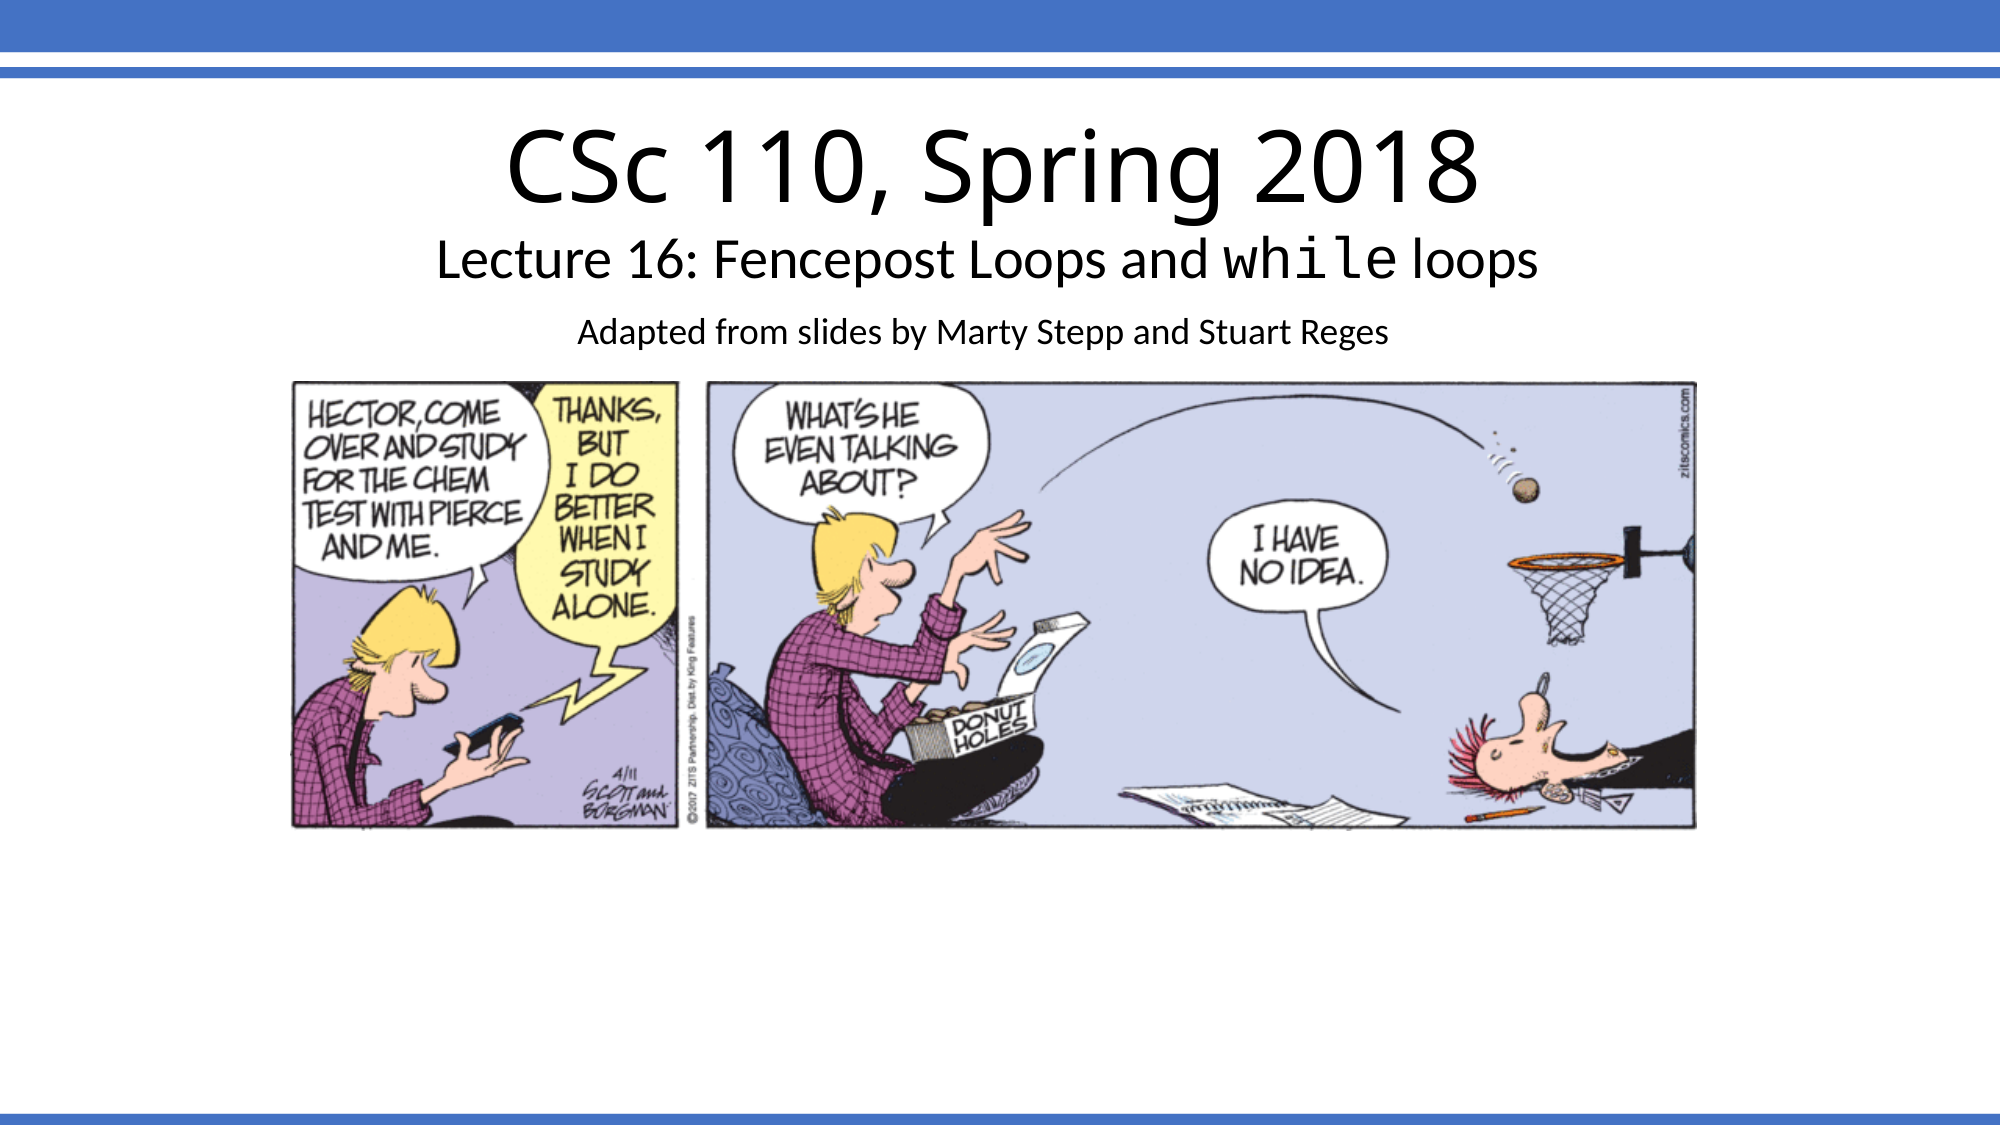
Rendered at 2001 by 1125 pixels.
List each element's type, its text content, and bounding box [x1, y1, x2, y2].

subtitle Lecture 16: Fencepost Loops and while loops Adapted from slides by Marty Stepp and Stuart Reges [345, 220, 1631, 381]
picture [290, 381, 1697, 831]
title CSc 110, Spring 2018 [355, 50, 1631, 220]
